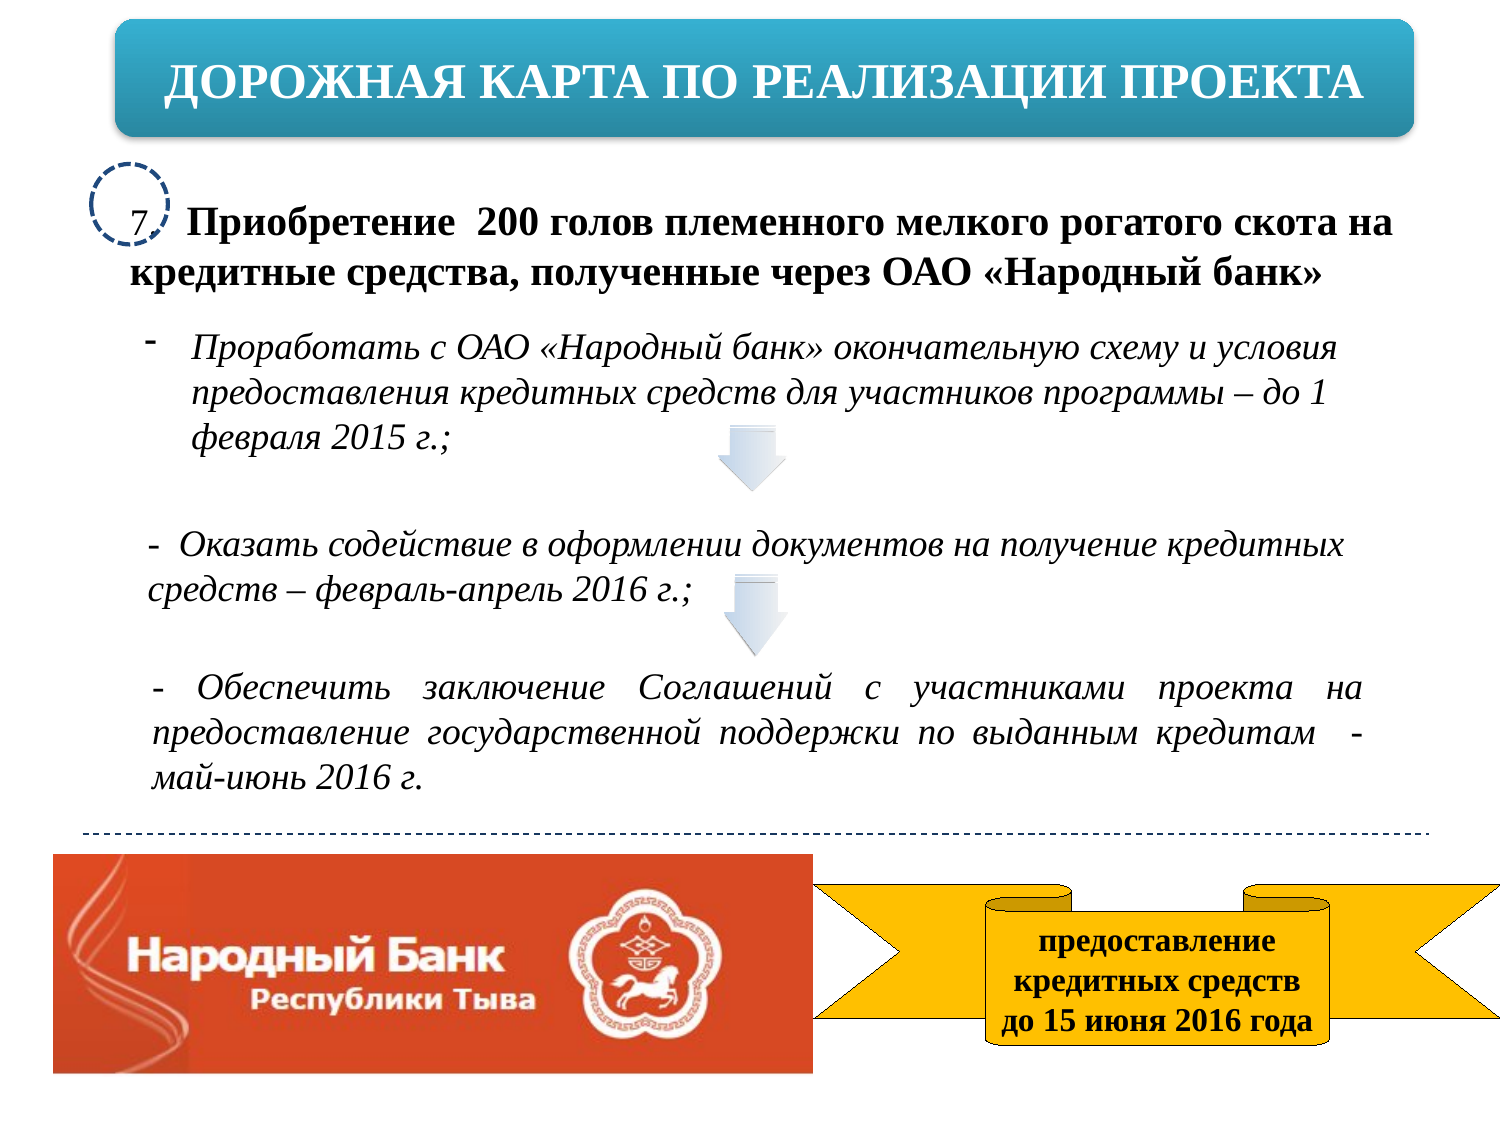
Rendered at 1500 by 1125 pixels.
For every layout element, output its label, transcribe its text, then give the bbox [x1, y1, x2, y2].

text_box 7. Приобретение 200 голов племенного мелкого рогатого скота на кредитные средства, полученные через ОАО «Народный банк» [115, 186, 1479, 302]
text_box - Оказать содействие в оформлении документов на получение кредитных средств – февраль-апрель 2016 г.; [132, 511, 1379, 617]
text_box [89, 161, 170, 247]
text_box [735, 577, 778, 582]
text_box - Обеспечить заключение Соглашений с участниками проекта на предоставление государственной поддержки по выданным кредитам - май-июнь 2016 г. [137, 655, 1379, 805]
text_box [718, 428, 788, 491]
text_box [724, 583, 789, 655]
picture [52, 854, 813, 1077]
text_box ДОРОЖНАЯ КАРТА ПО РЕАЛИЗАЦИИ ПРОЕКТА [115, 19, 1415, 138]
text_box предоставление кредитных средств до 15 июня 2016 года [816, 884, 1500, 1046]
text_box Проработать с ОАО «Народный банк» окончательную схему и условия предоставления кредитных средств для участников программы – до 1 февраля 2015 г.; [129, 314, 1376, 510]
